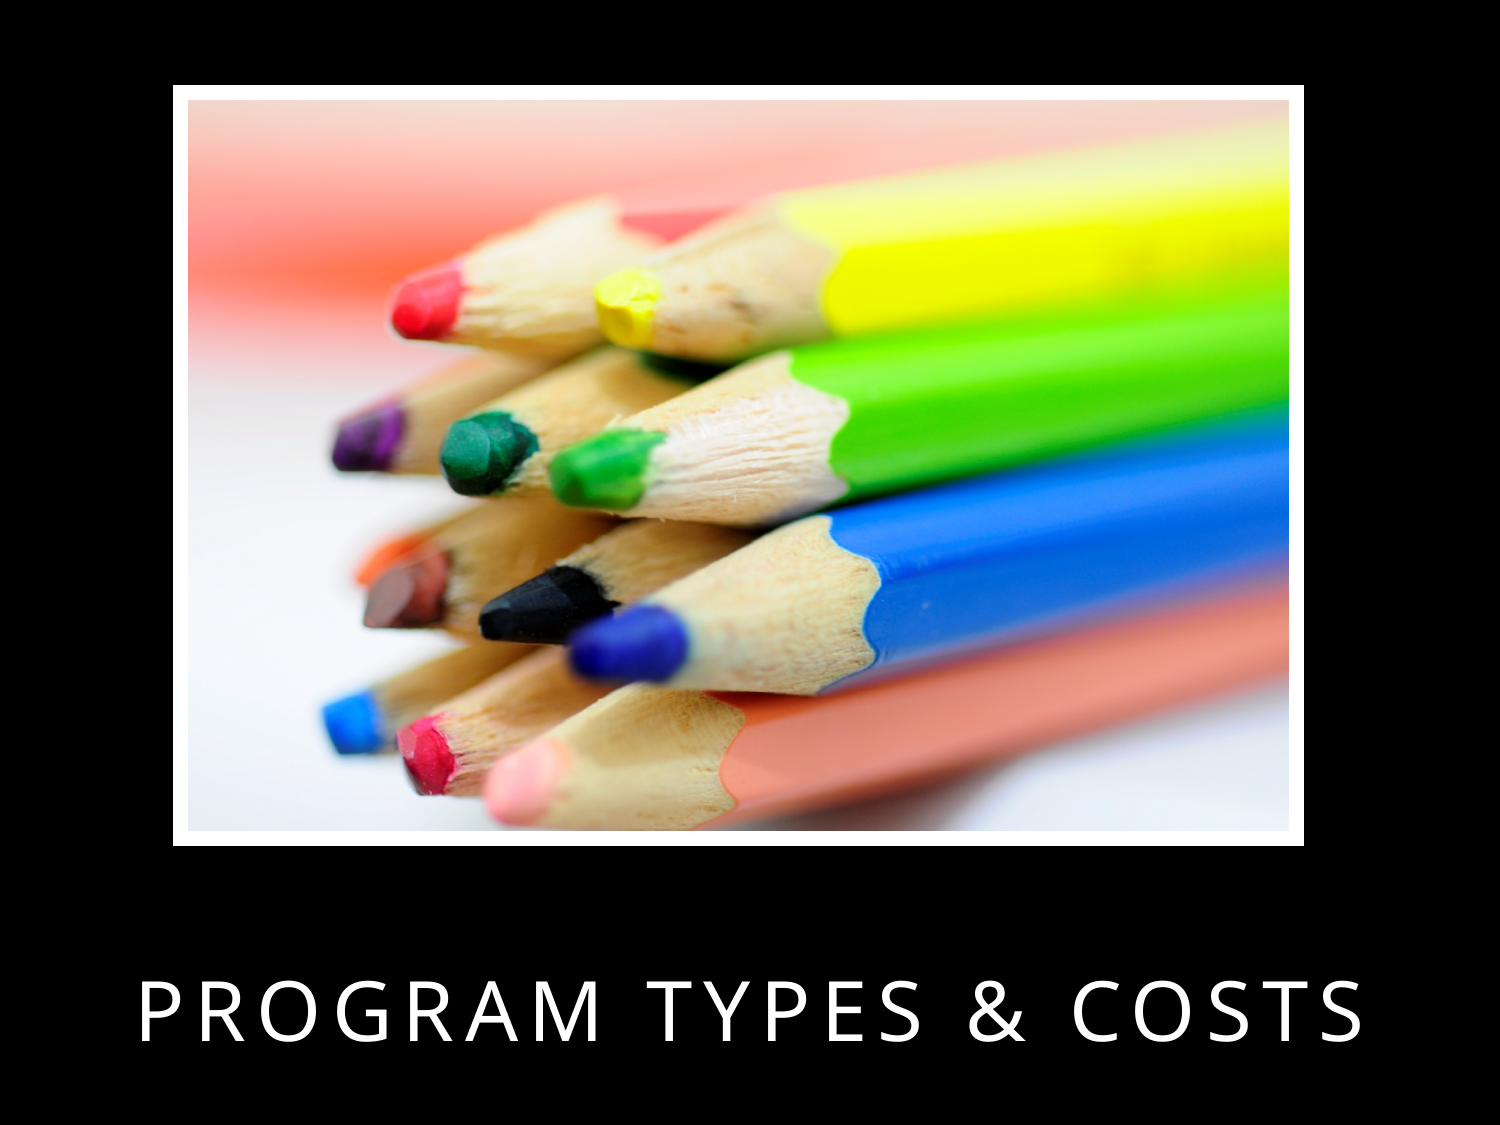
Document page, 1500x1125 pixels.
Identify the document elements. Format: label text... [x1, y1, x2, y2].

picture [187, 99, 1290, 832]
text_box PROGRAM TYPES & COSTS [0, 950, 1500, 1066]
